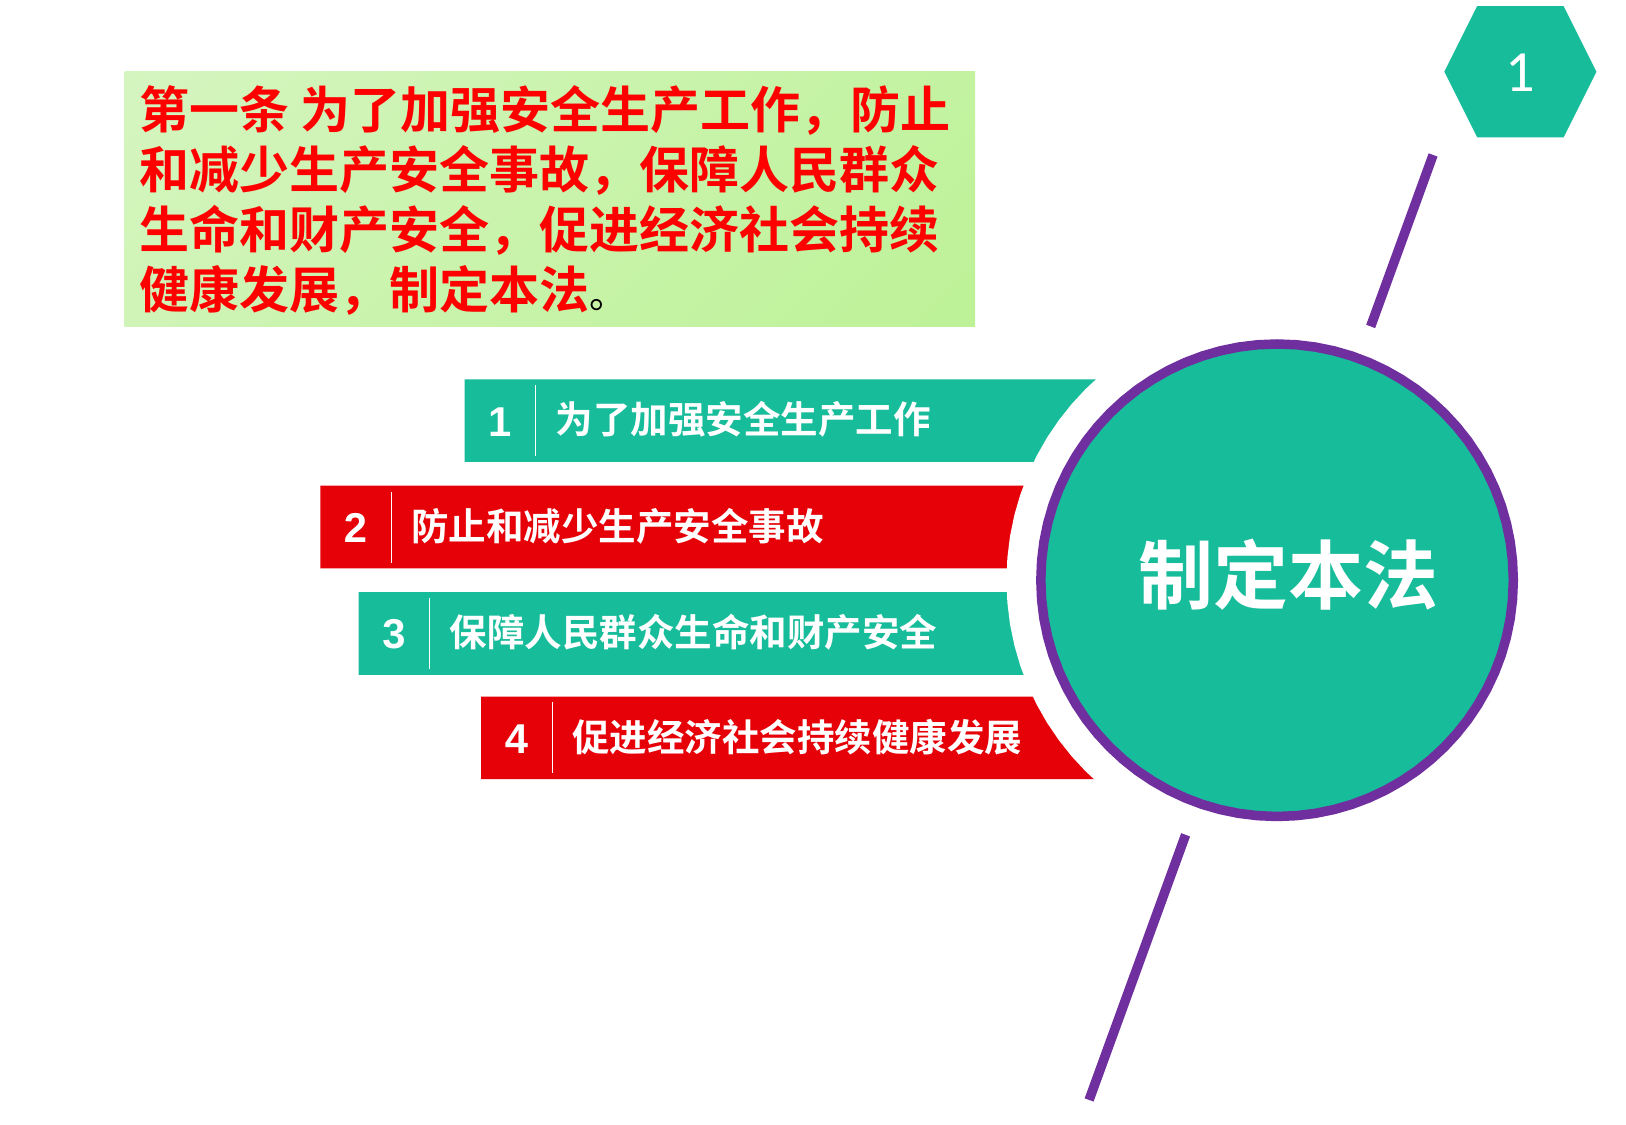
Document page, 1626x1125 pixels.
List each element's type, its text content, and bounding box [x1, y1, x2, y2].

text_box [489, 705, 544, 771]
text_box 4 [502, 711, 531, 762]
text_box [358, 592, 1028, 675]
text_box [1011, 314, 1543, 846]
text_box 促进经济社会持续健康发展 [570, 713, 1025, 759]
text_box 为了加强安全生产工作 [553, 396, 933, 442]
text_box [1444, 6, 1597, 138]
text_box 2 [341, 500, 370, 551]
text_box 保障人民群众生命和财产安全 [447, 609, 940, 655]
text_box [1040, 343, 1514, 817]
text_box 第一条 为了加强安全生产工作，防止和减少生产安全事故，保障人民群众生命和财产安全，促进经济社会持续健康发展，制定本法。 [124, 71, 976, 327]
text_box 1 [1503, 32, 1538, 103]
text_box [481, 696, 1100, 780]
text_box [557, 707, 1042, 769]
text_box [320, 485, 1028, 569]
text_box 制定本法 [1136, 528, 1441, 620]
text_box 1 [486, 394, 514, 445]
text_box [464, 379, 1102, 462]
text_box 3 [380, 607, 408, 658]
text_box 防止和减少生产安全事故 [409, 502, 826, 548]
